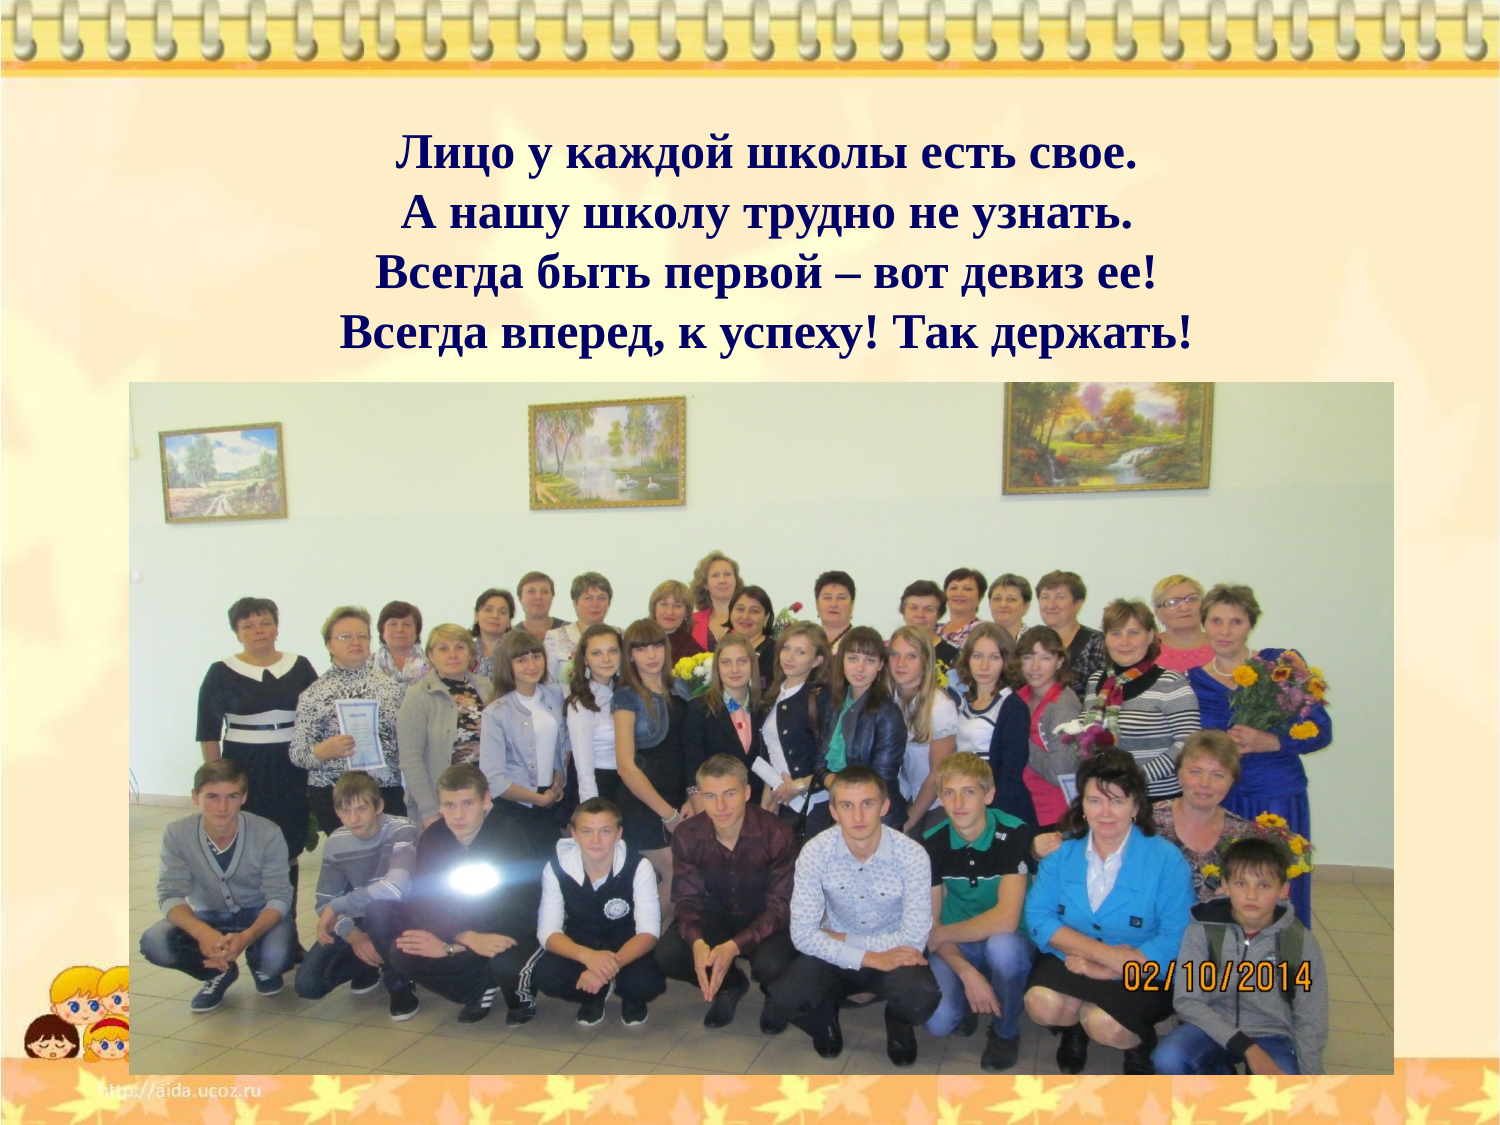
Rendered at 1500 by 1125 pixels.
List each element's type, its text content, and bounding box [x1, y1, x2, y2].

picture [0, 0, 1500, 1125]
text_box Лицо у каждой школы есть свое. А нашу школу трудно не узнать. Всегда быть первой – вот девиз ее! Всегда вперед, к успеху! Так держать! [75, 18, 1459, 579]
text_box [74, 262, 1425, 1005]
